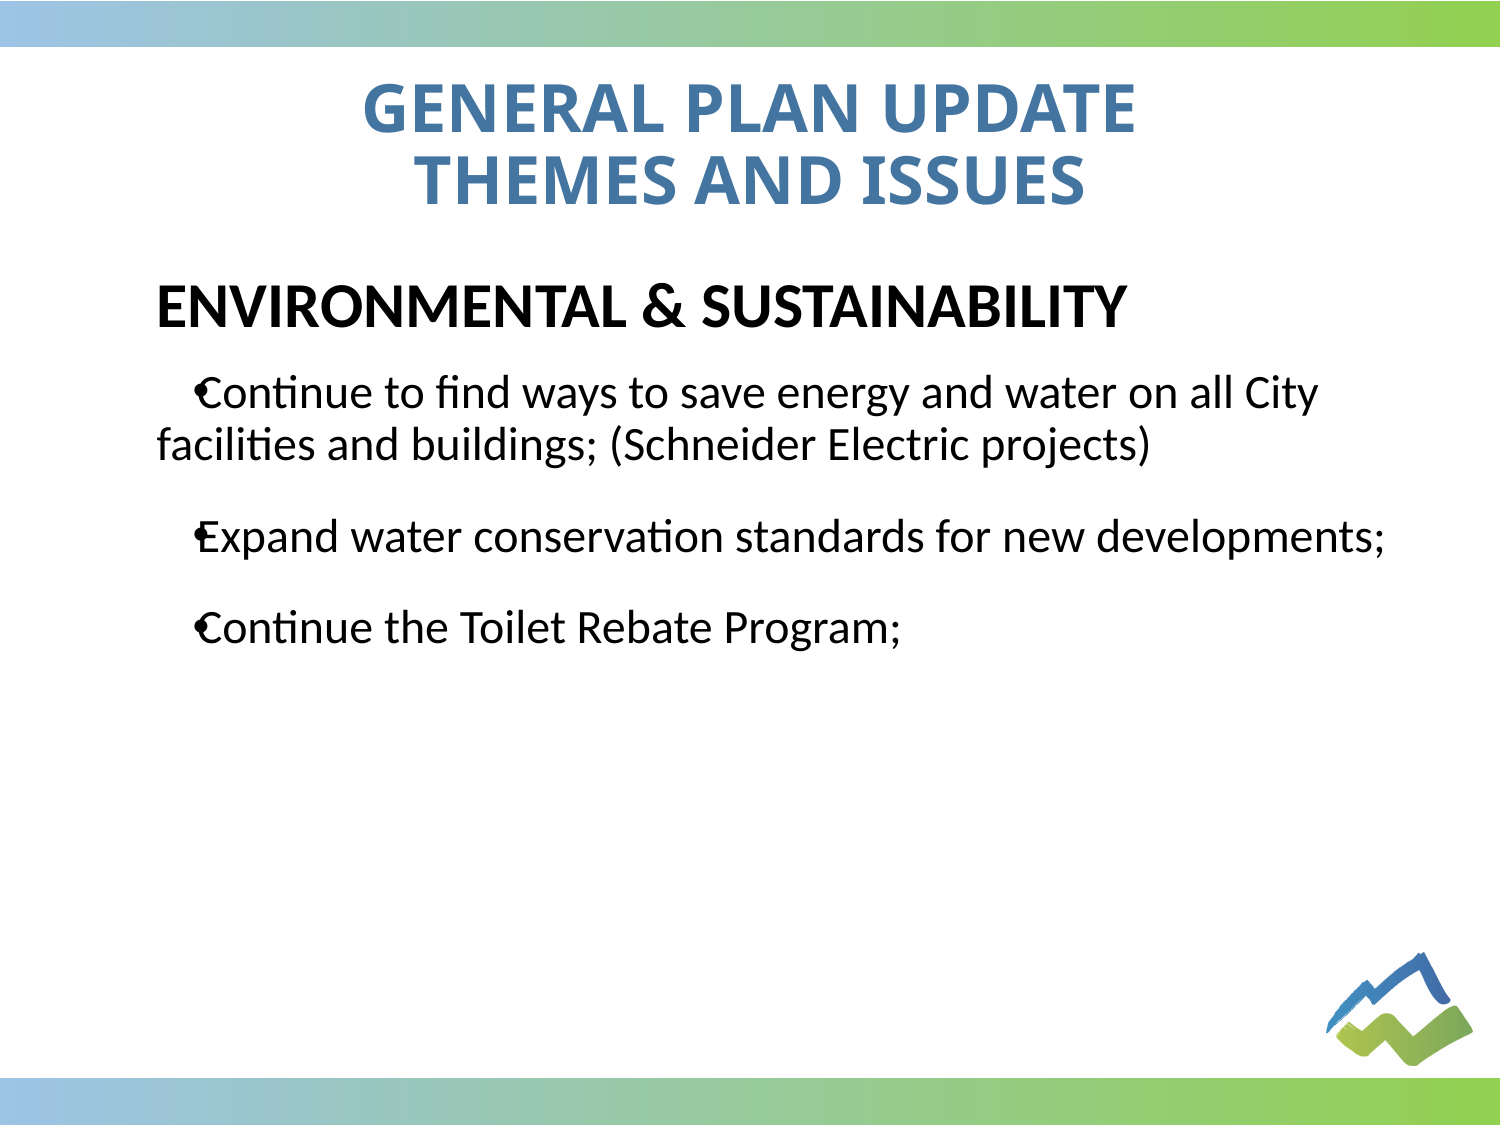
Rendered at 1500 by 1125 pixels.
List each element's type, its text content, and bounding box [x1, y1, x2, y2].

text_box [0, 1, 1500, 47]
title GENERAL PLAN UPDATE THEMES AND ISSUES [103, 59, 1397, 235]
text_box [0, 1078, 1500, 1125]
picture [1325, 952, 1473, 1066]
list ENVIRONMENTAL & SUSTAINABILITY Continue to find ways to save energy and water on all City facilities and buildings; (Schneider Electric projects) Expand water conservation standards for new developments; Continue the Toilet Rebate Program; [105, 265, 1473, 1078]
